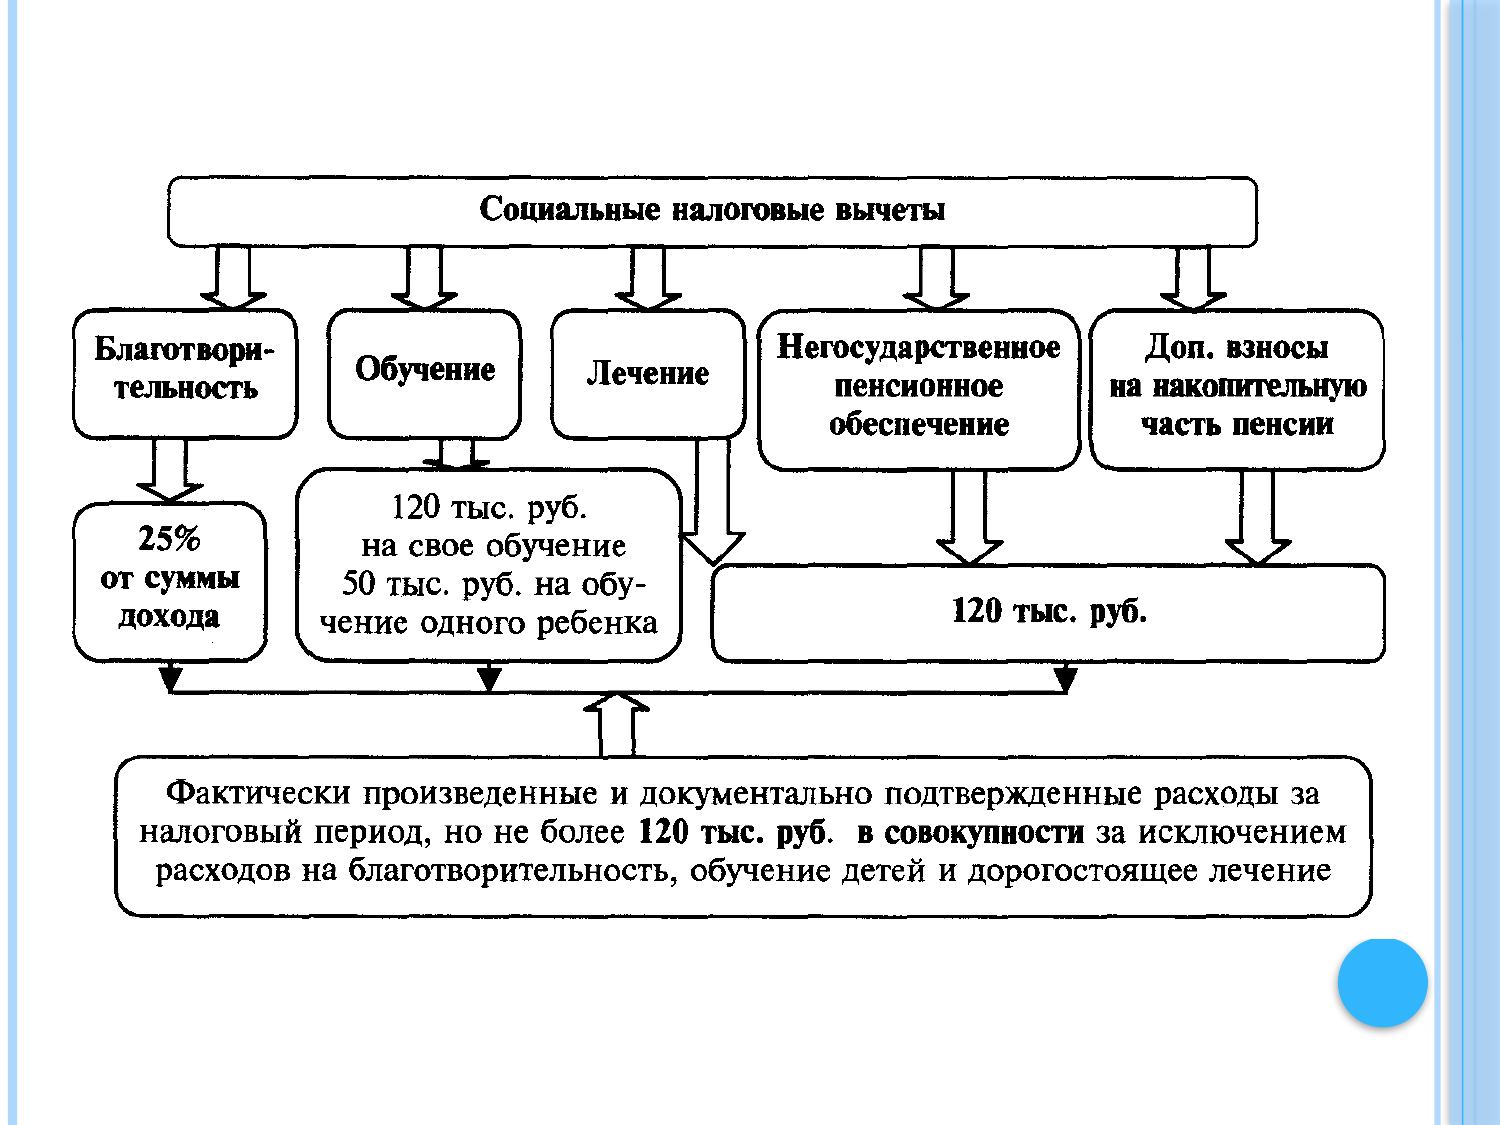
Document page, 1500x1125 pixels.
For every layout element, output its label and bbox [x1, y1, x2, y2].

list [52, 148, 1401, 939]
